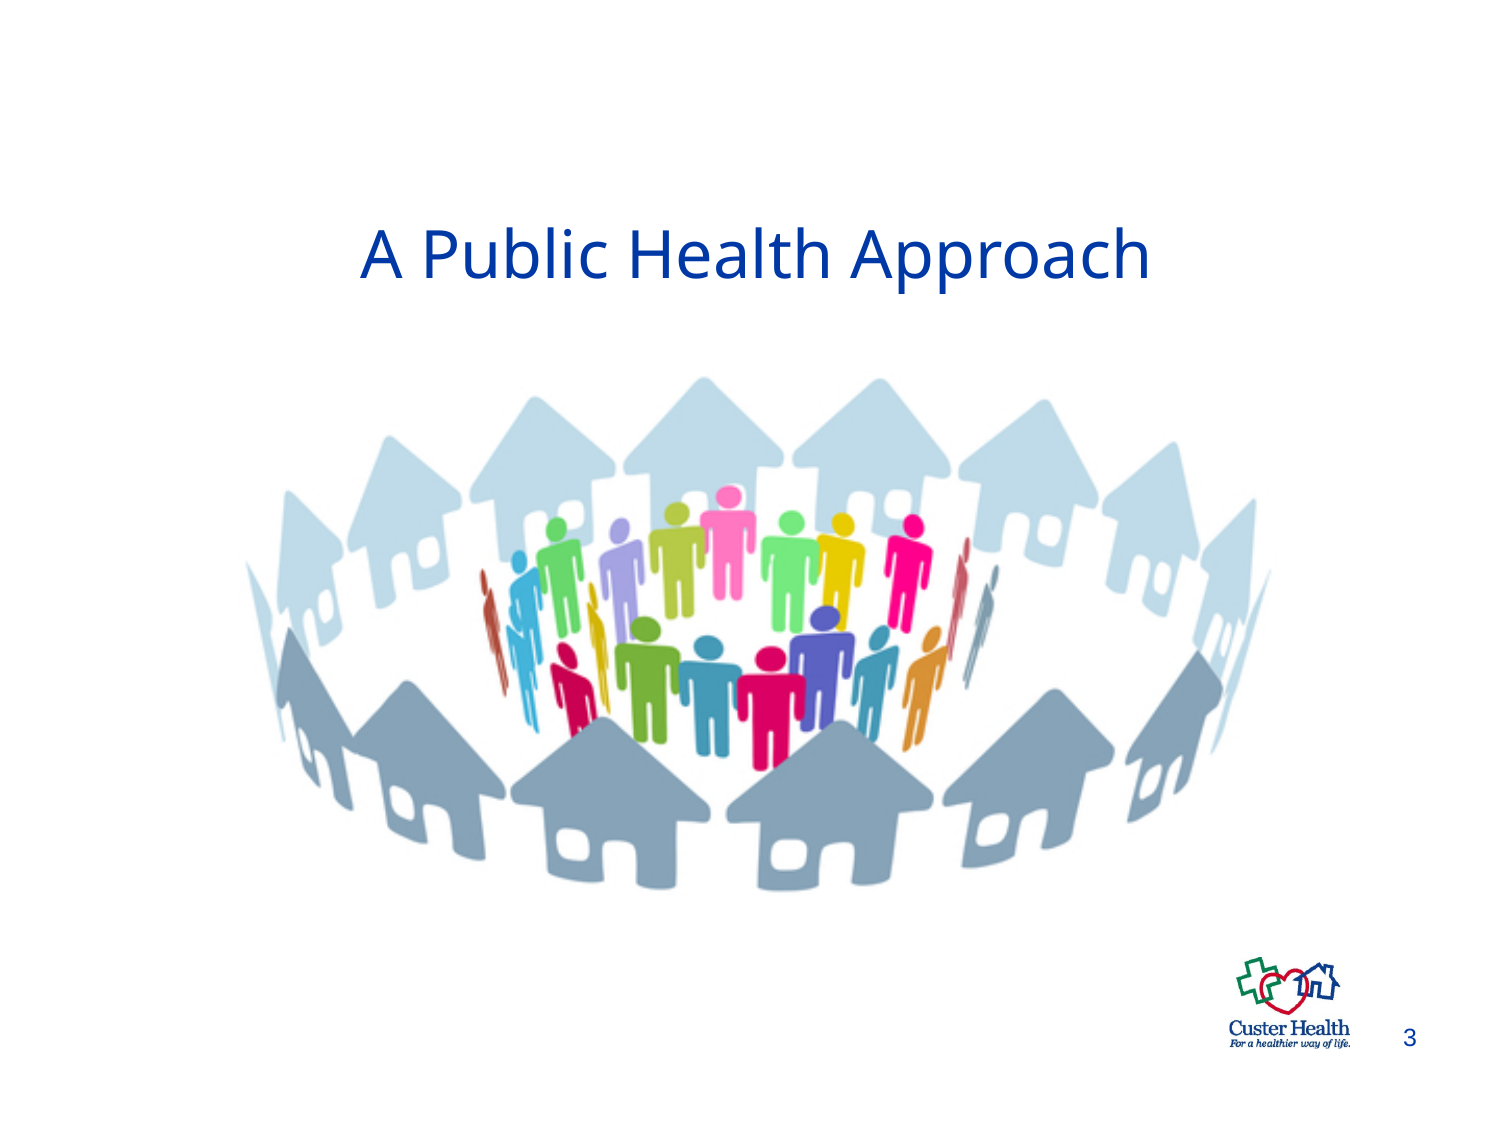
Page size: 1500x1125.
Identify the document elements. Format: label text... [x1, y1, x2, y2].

picture [1225, 957, 1356, 1054]
text_box A Public Health Approach [287, 191, 1226, 300]
picture [235, 370, 1278, 897]
slide_number 3 [1081, 1014, 1432, 1093]
